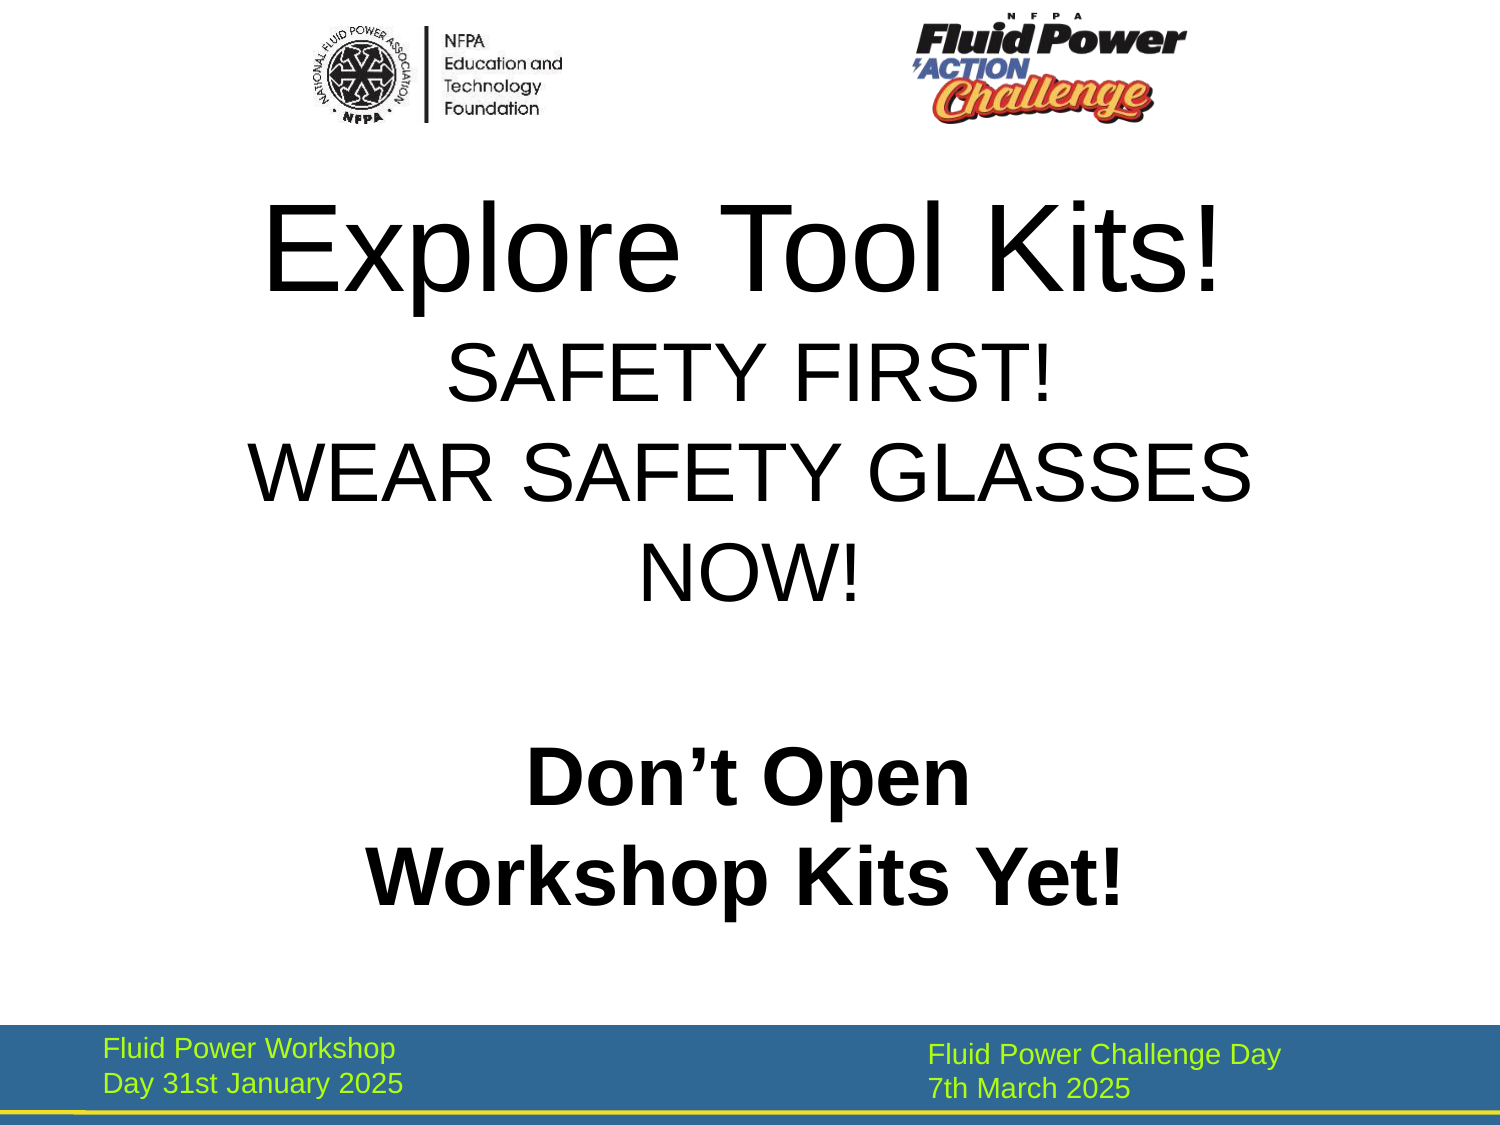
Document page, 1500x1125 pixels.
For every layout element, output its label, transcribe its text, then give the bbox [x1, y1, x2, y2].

text_box SAFETY FIRST! WEAR SAFETY GLASSES NOW! Don’t Open Workshop Kits Yet! [243, 315, 1257, 922]
footer Fluid Power Workshop Day 31st January 2025 [100, 1029, 457, 1125]
picture [313, 26, 562, 124]
title Explore Tool Kits! [258, 164, 1242, 315]
picture [912, 12, 1188, 124]
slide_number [925, 1035, 1283, 1125]
